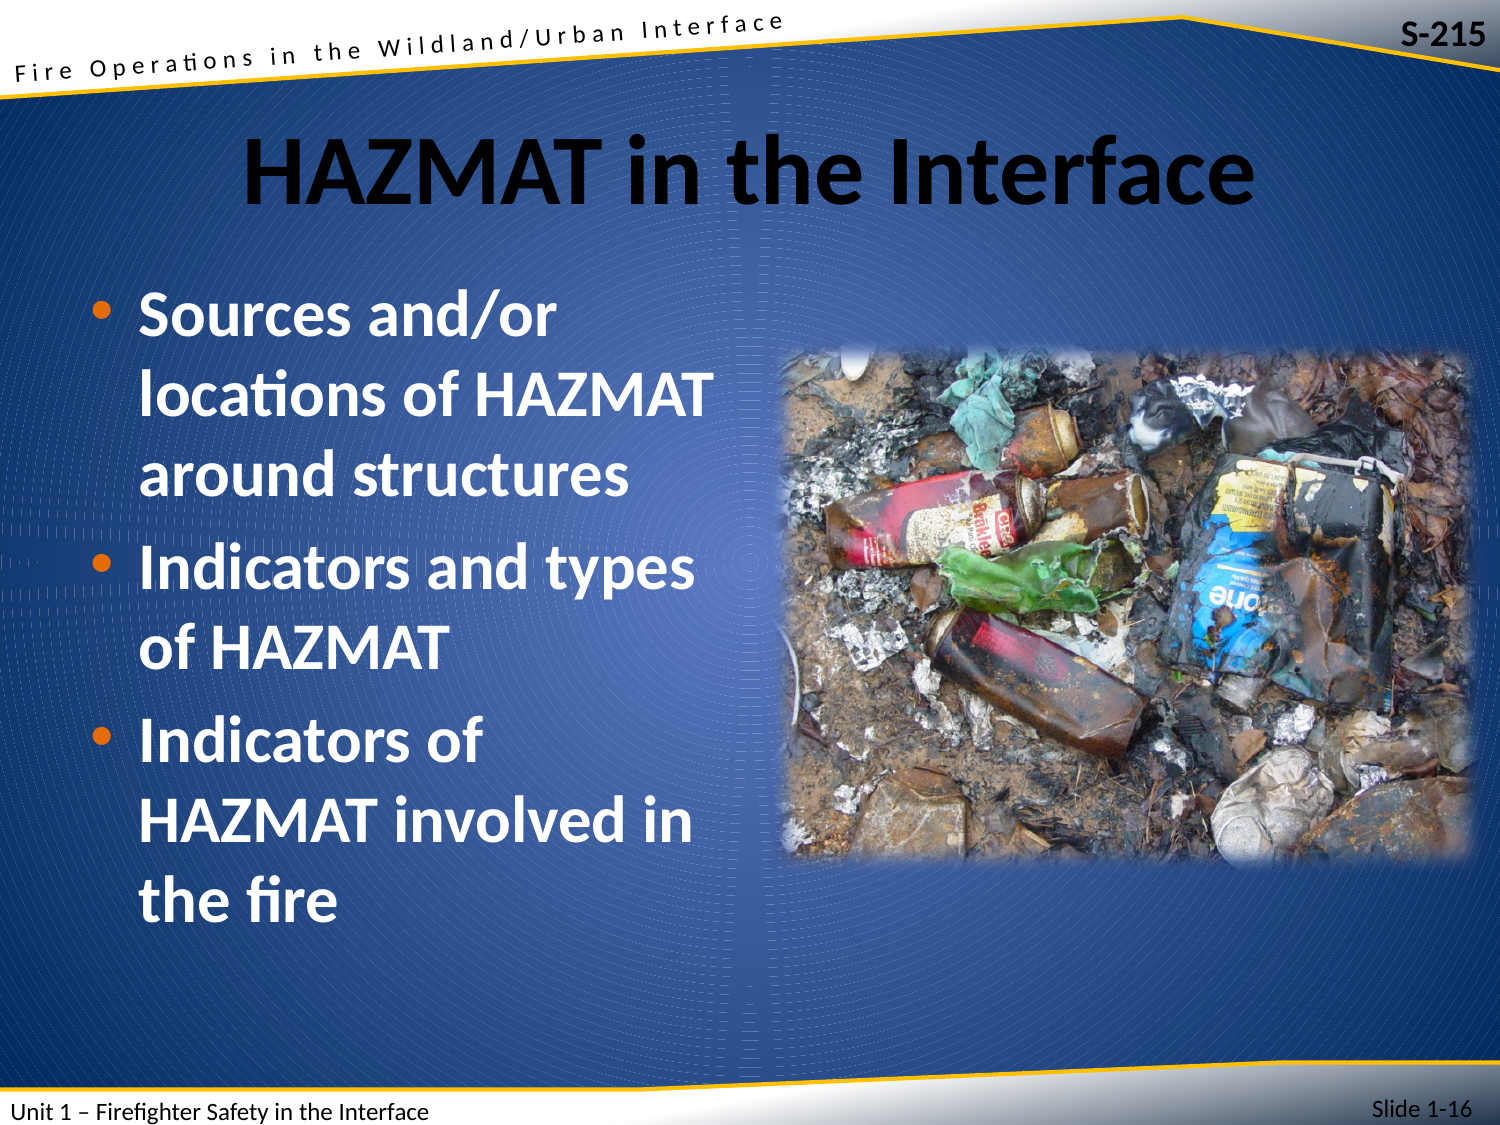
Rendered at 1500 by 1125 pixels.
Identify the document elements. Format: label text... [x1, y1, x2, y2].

footer Unit 1 – Firefighter Safety in the Interface [0, 1080, 913, 1125]
title HAZMAT in the Interface [75, 45, 1425, 233]
picture [768, 337, 1486, 876]
list Sources and/or locations of HAZMAT around structures Indicators and types of HAZMAT Indicators of HAZMAT involved in the fire [75, 262, 750, 1005]
slide_number Slide 1-16 [1137, 1077, 1488, 1125]
